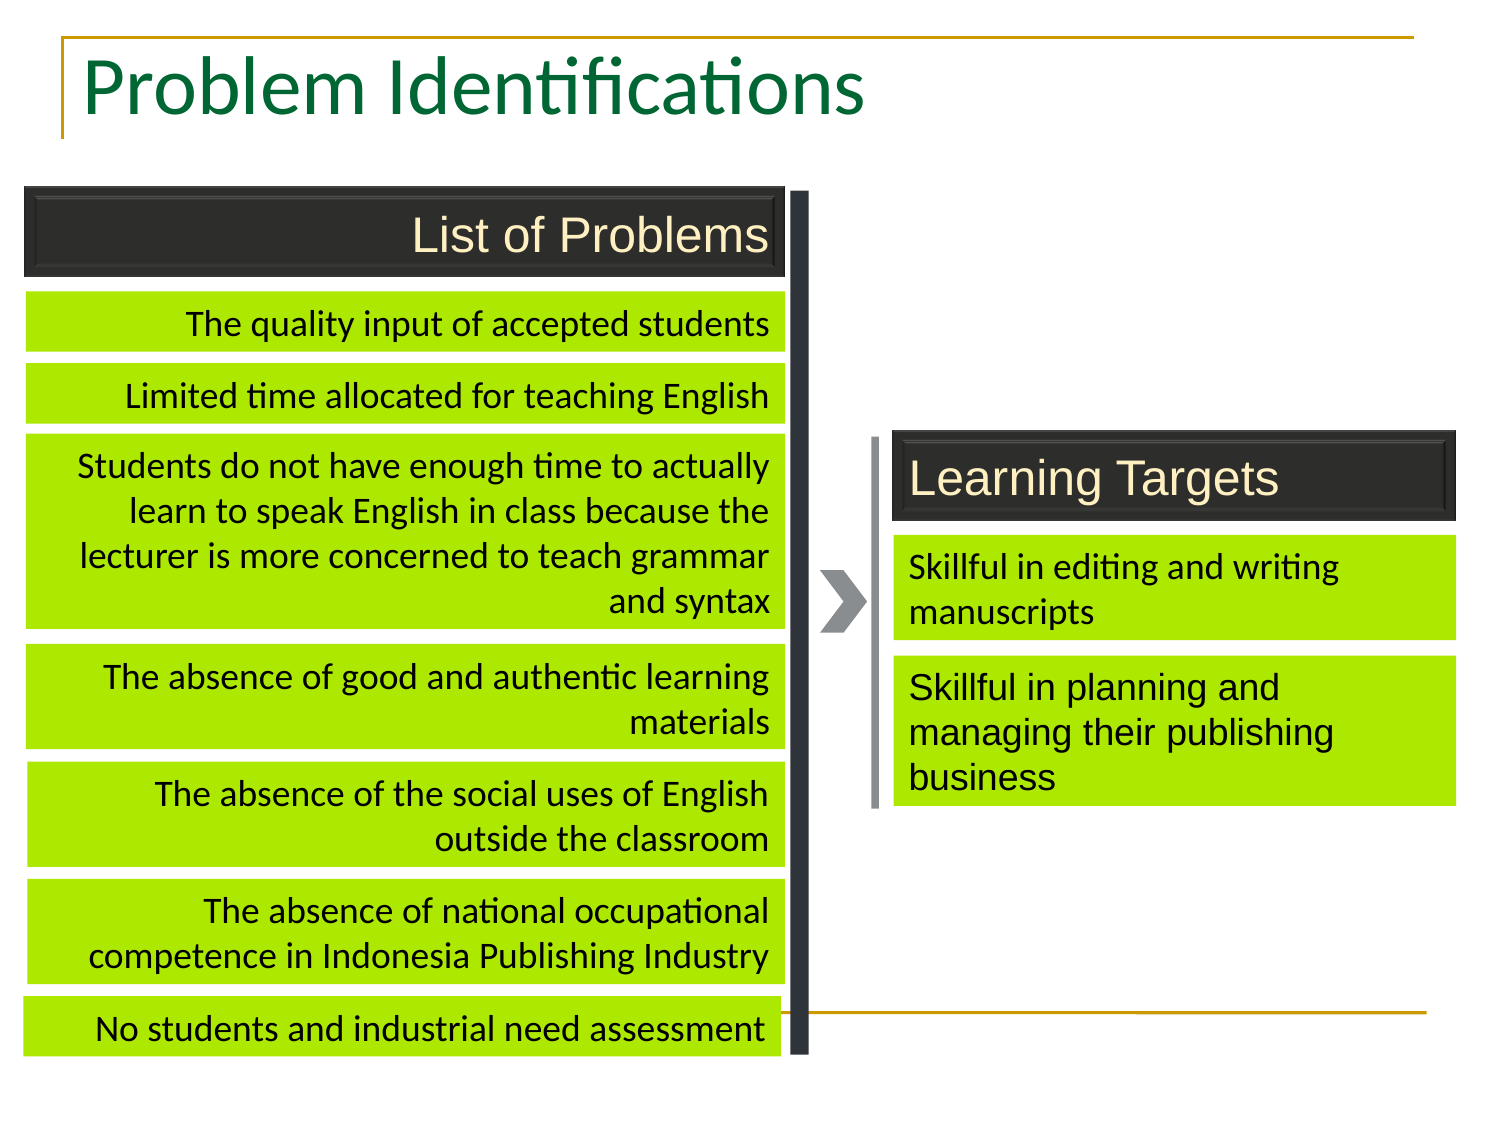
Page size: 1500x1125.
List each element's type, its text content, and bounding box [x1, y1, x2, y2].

text_box Problem Identifications [67, 23, 1418, 141]
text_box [22, 184, 787, 279]
text_box Skillful in planning and managing their publishing business [893, 655, 1457, 806]
text_box Skillful in editing and writing manuscripts [893, 534, 1457, 641]
text_box No students and industrial need assessment [23, 996, 781, 1057]
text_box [890, 428, 1458, 523]
text_box [790, 190, 809, 1055]
text_box The absence of the social uses of English outside the classroom [27, 761, 785, 867]
text_box The absence of national occupational competence in Indonesia Publishing Industry [27, 878, 785, 985]
text_box Students do not have enough time to actually learn to speak English in class because the lecturer is more concerned to teach grammar and syntax [25, 433, 786, 629]
text_box The quality input of accepted students [25, 291, 786, 352]
text_box [871, 436, 879, 809]
text_box Limited time allocated for teaching English [25, 363, 786, 424]
text_box [819, 570, 868, 633]
text_box The absence of good and authentic learning materials [25, 643, 786, 750]
